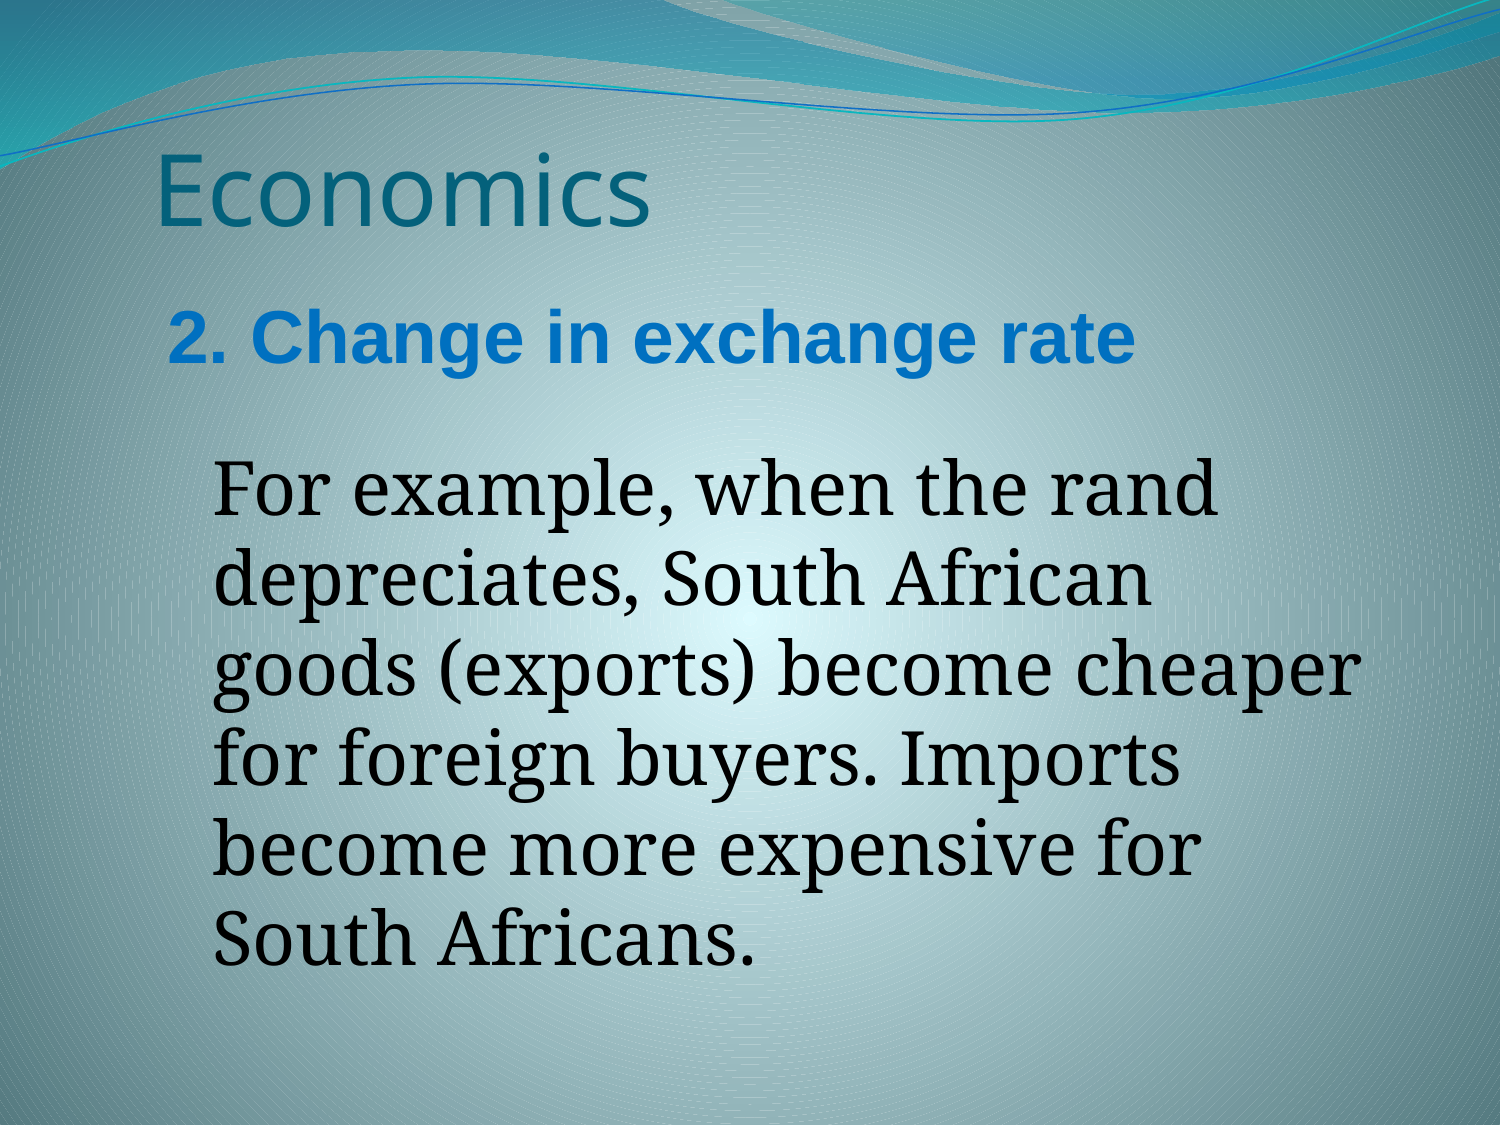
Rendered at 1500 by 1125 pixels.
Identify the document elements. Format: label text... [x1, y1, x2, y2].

title Economics [152, 58, 1383, 247]
list 2. Change in exchange rate For example, when the rand depreciates, South African goods (exports) become cheaper for foreign buyers. Imports become more expensive for South Africans. [152, 281, 1383, 1043]
